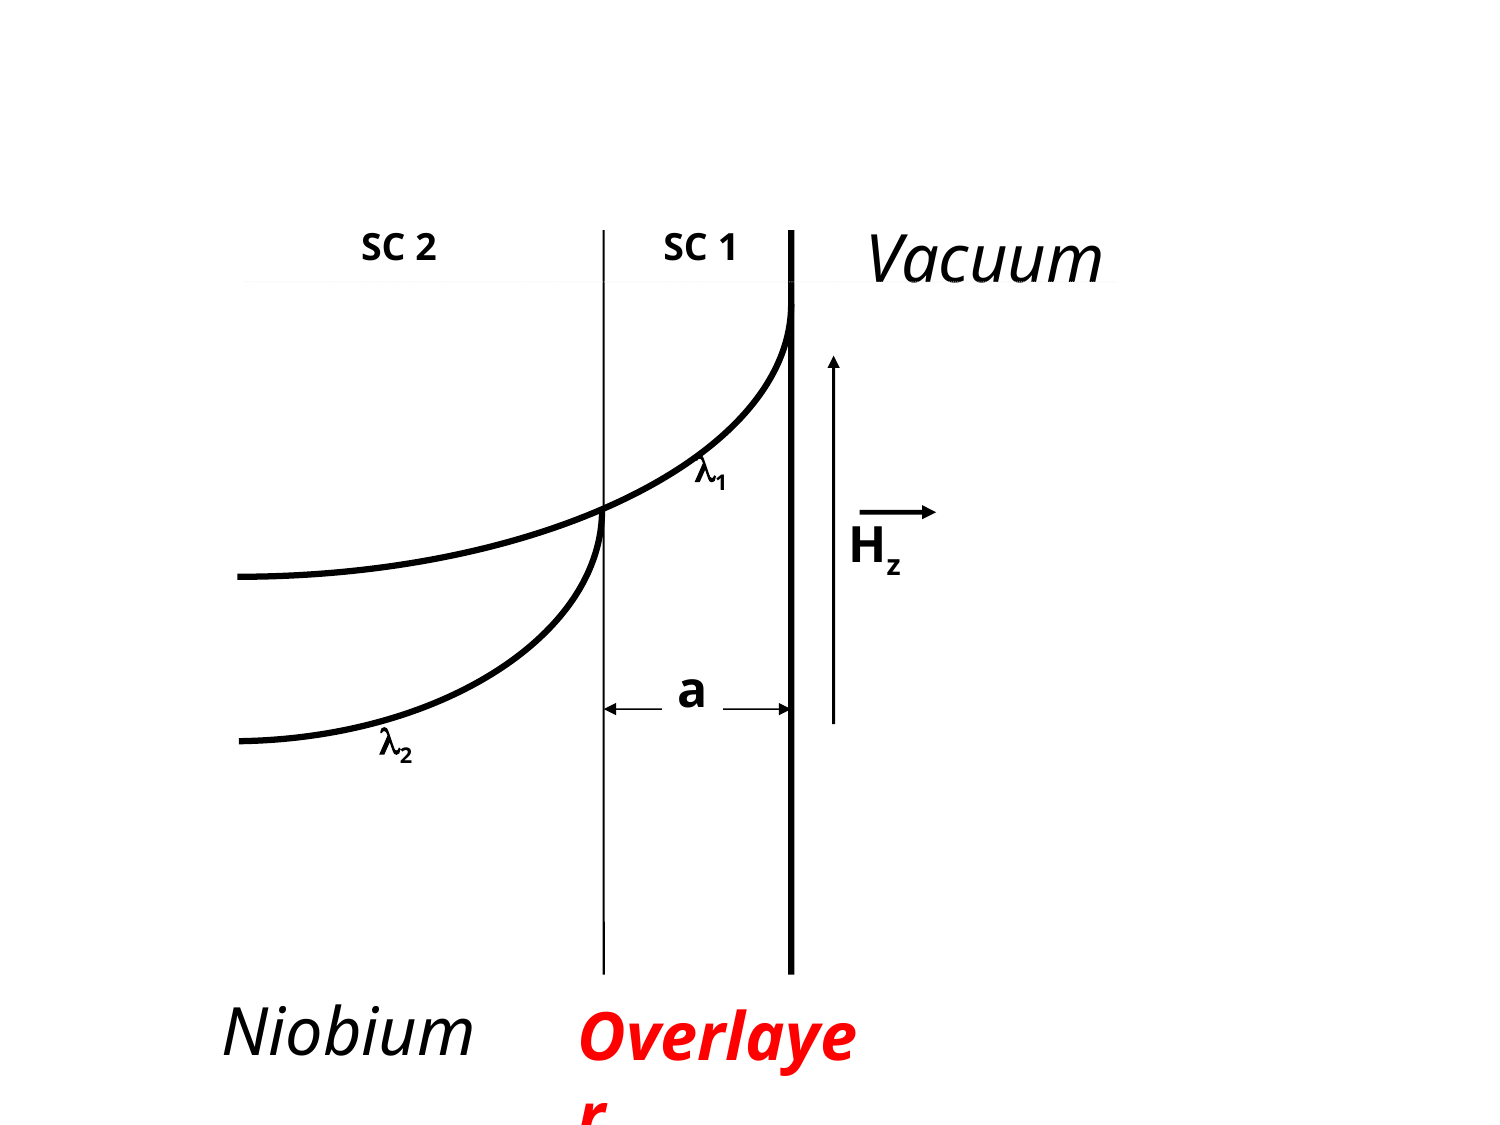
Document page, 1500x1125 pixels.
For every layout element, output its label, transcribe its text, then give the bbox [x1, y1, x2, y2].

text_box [236, 207, 1176, 975]
text_box Niobium [206, 981, 526, 1077]
text_box Overlayer [563, 986, 883, 1125]
